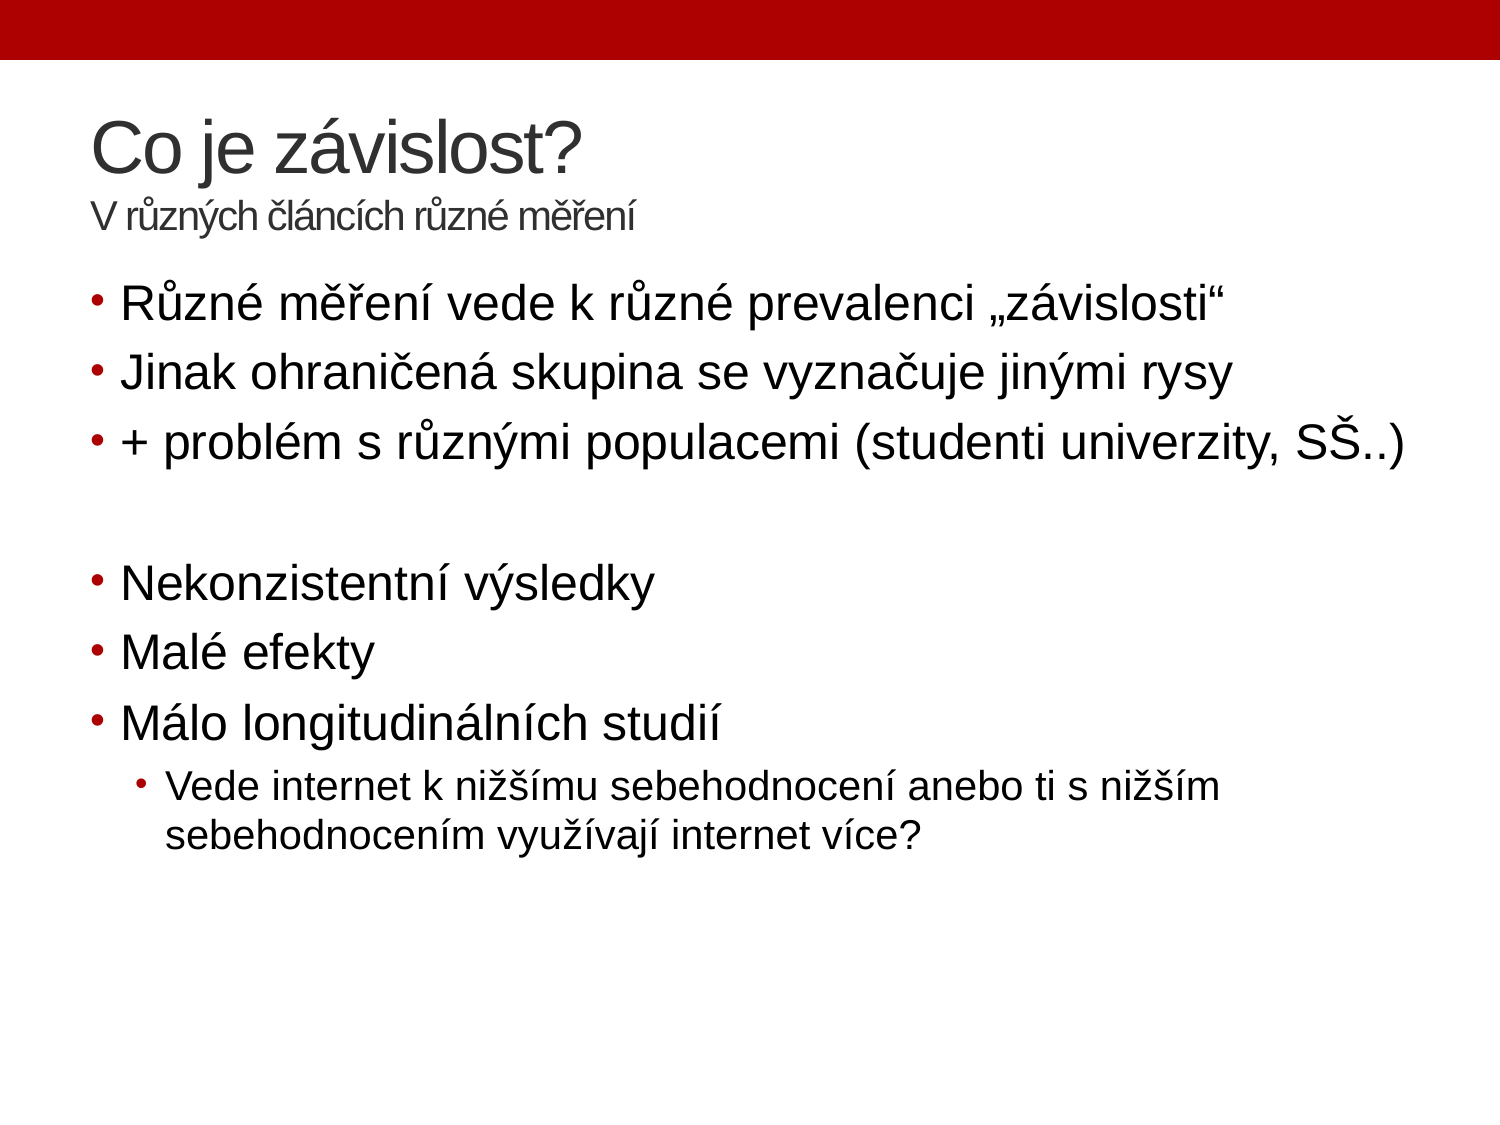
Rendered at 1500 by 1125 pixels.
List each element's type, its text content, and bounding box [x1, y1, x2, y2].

list Různé měření vede k různé prevalenci „závislosti“ Jinak ohraničená skupina se vyznačuje jinými rysy + problém s různými populacemi (studenti univerzity, SŠ..) Nekonzistentní výsledky Malé efekty Málo longitudinálních studií Vede internet k nižšímu sebehodnocení anebo ti s nižším sebehodnocením využívají internet více? [75, 262, 1425, 1063]
title Co je závislost? V různých článcích různé měření [75, 87, 1425, 250]
